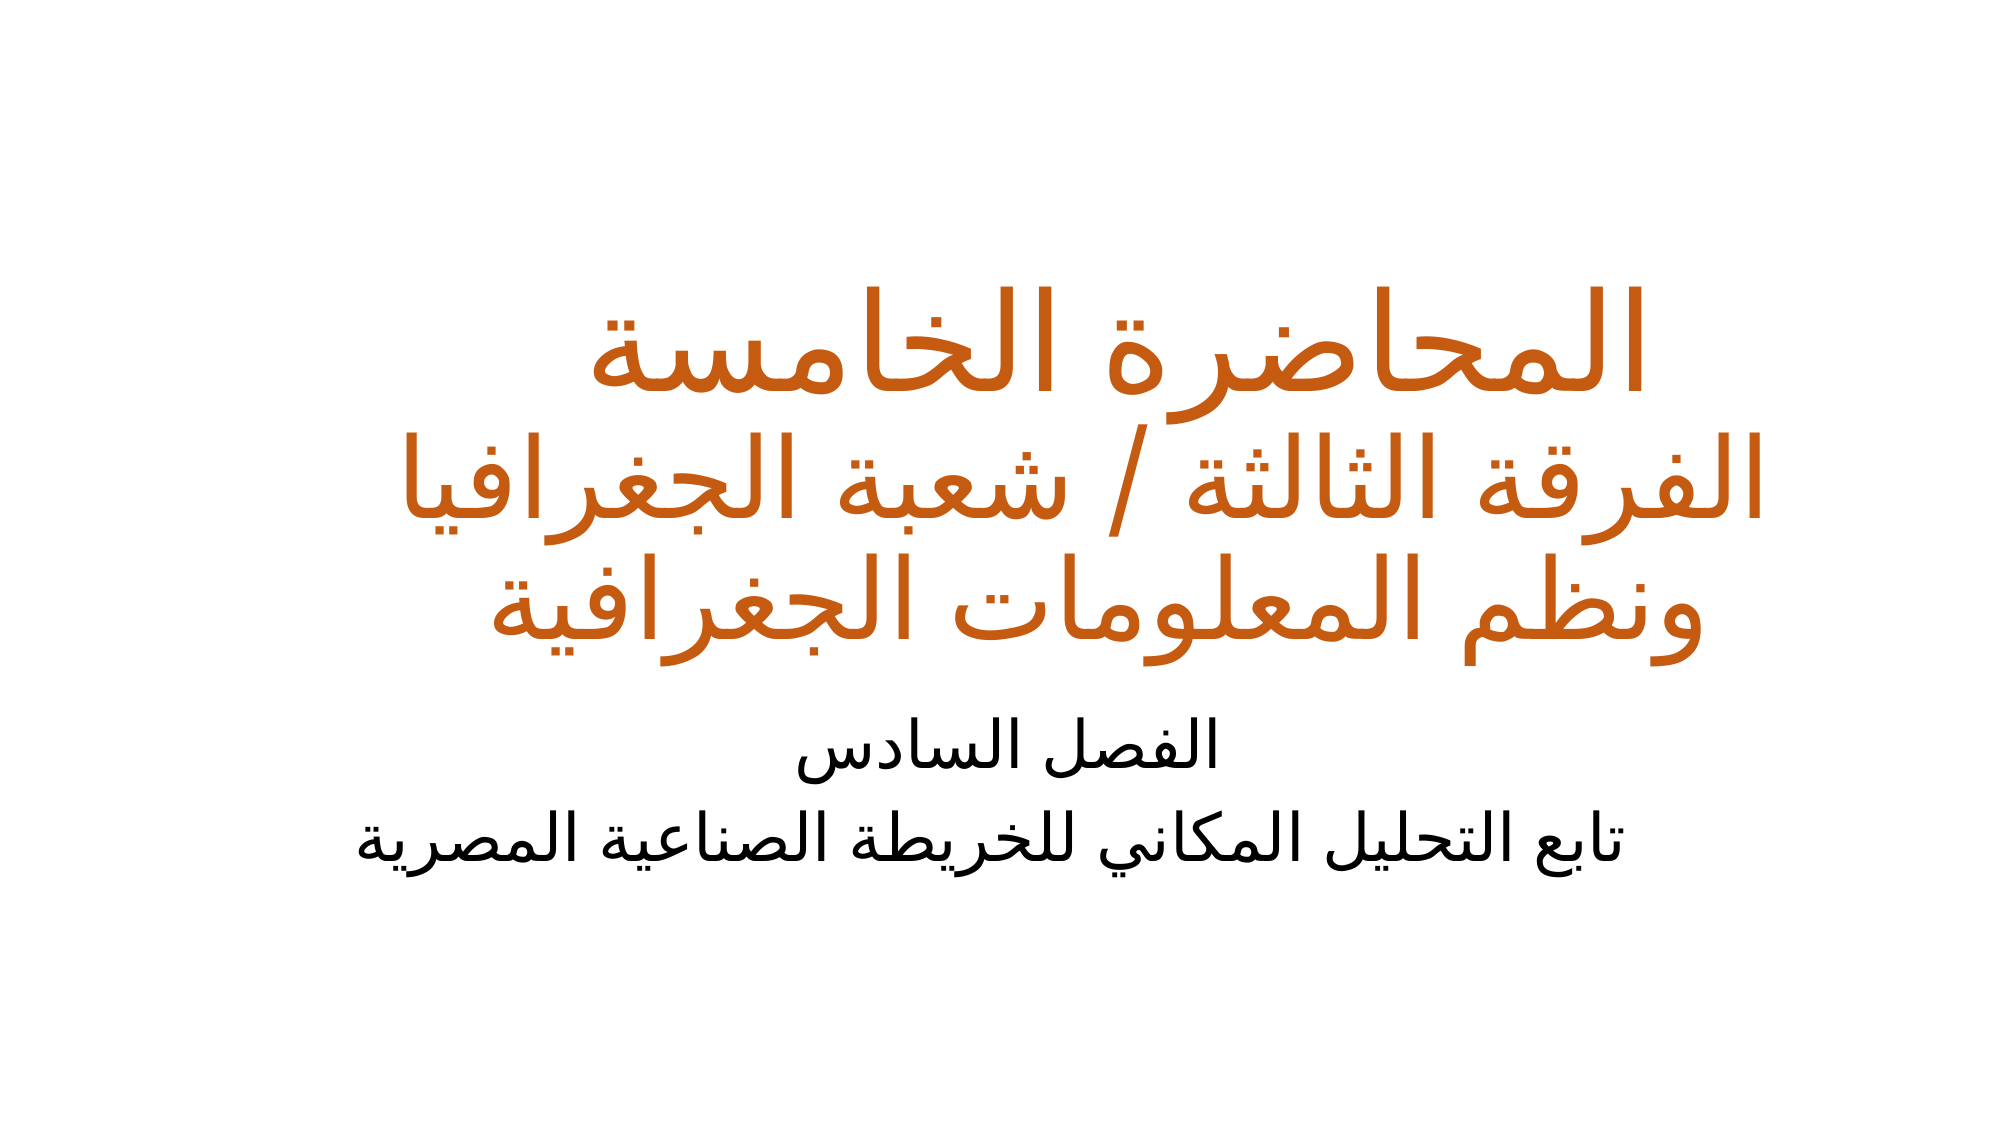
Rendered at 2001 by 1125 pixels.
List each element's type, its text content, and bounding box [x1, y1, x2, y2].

title المحاضرة الخامسة الفرقة الثالثة / شعبة الجغرافيا ونظم المعلومات الجغرافية [256, 159, 1913, 672]
subtitle الفصل السادس تابع التحليل المكاني للخريطة الصناعية المصرية [249, 703, 1750, 1010]
